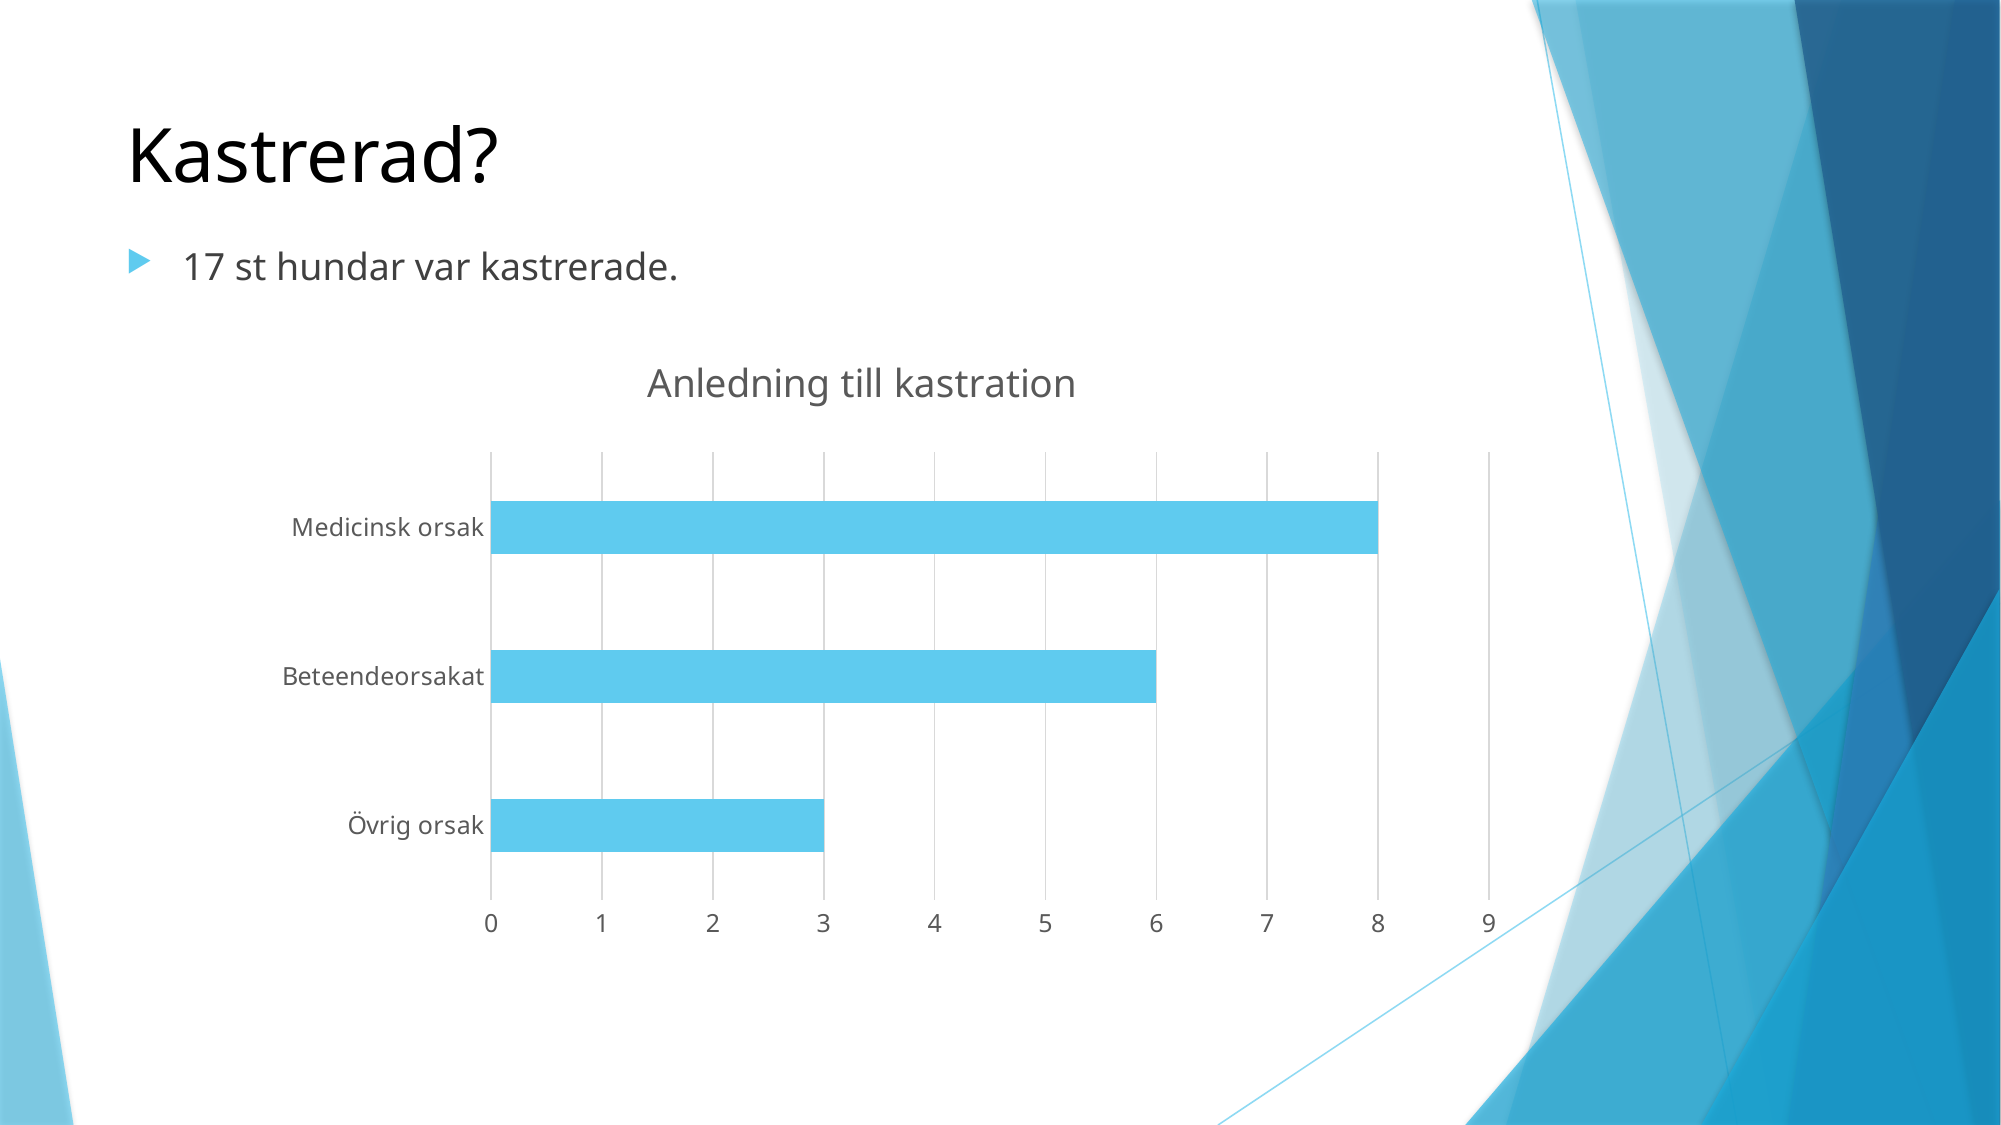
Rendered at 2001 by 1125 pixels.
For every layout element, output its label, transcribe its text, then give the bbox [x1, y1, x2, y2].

chart [256, 343, 1522, 954]
title Kastrerad? [111, 99, 1522, 235]
list 17 st hundar var kastrerade. [111, 235, 1522, 313]
